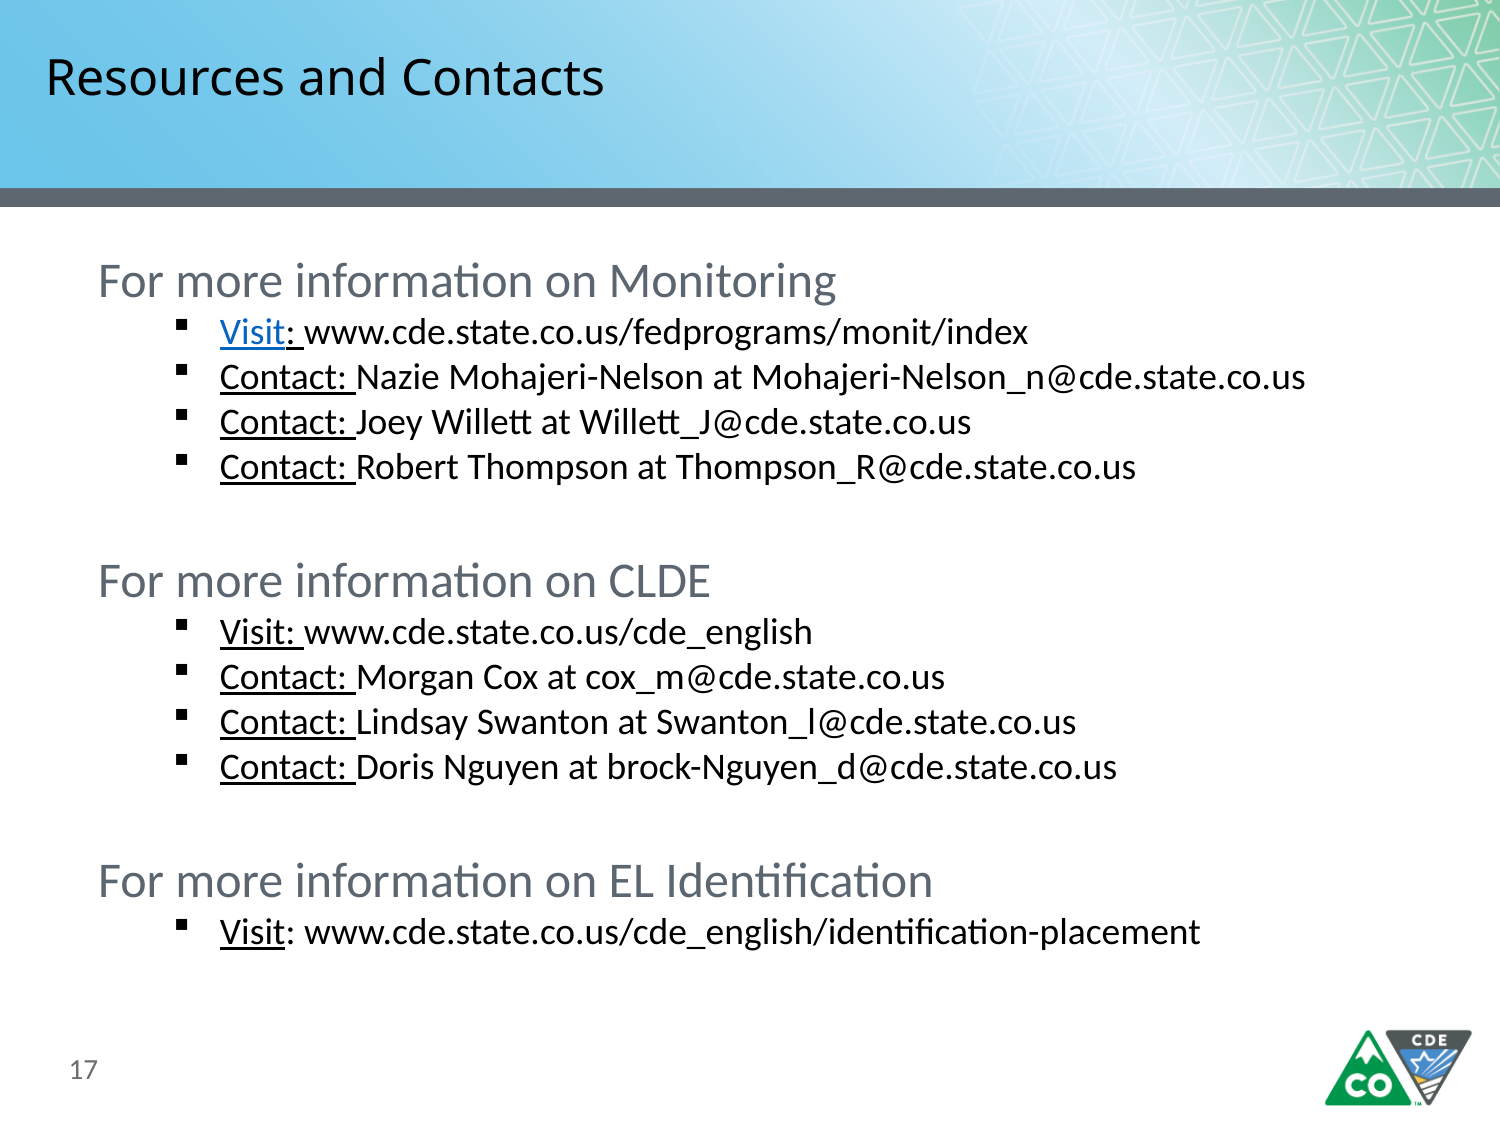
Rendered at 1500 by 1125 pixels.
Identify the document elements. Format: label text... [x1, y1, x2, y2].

picture [1312, 1021, 1482, 1113]
slide_number 17 [45, 1042, 122, 1103]
text_box For more information on Monitoring Visit: www.cde.state.co.us/fedprograms/monit/index Contact: Nazie Mohajeri-Nelson at Mohajeri-Nelson_n@cde.state.co.us Contact: Joey Willett at Willett_J@cde.state.co.us Contact: Robert Thompson at Thompson_R@cde.state.co.us For more information on CLDE Visit: www.cde.state.co.us/cde_english Contact: Morgan Cox at cox_m@cde.state.co.us Contact: Lindsay Swanton at Swanton_l@cde.state.co.us Contact: Doris Nguyen at brock-Nguyen_d@cde.state.co.us For more information on EL Identification Visit: www.cde.state.co.us/cde_english/identification-placement [83, 239, 1500, 960]
picture [0, 0, 1500, 207]
title Resources and Contacts [45, 45, 1339, 162]
